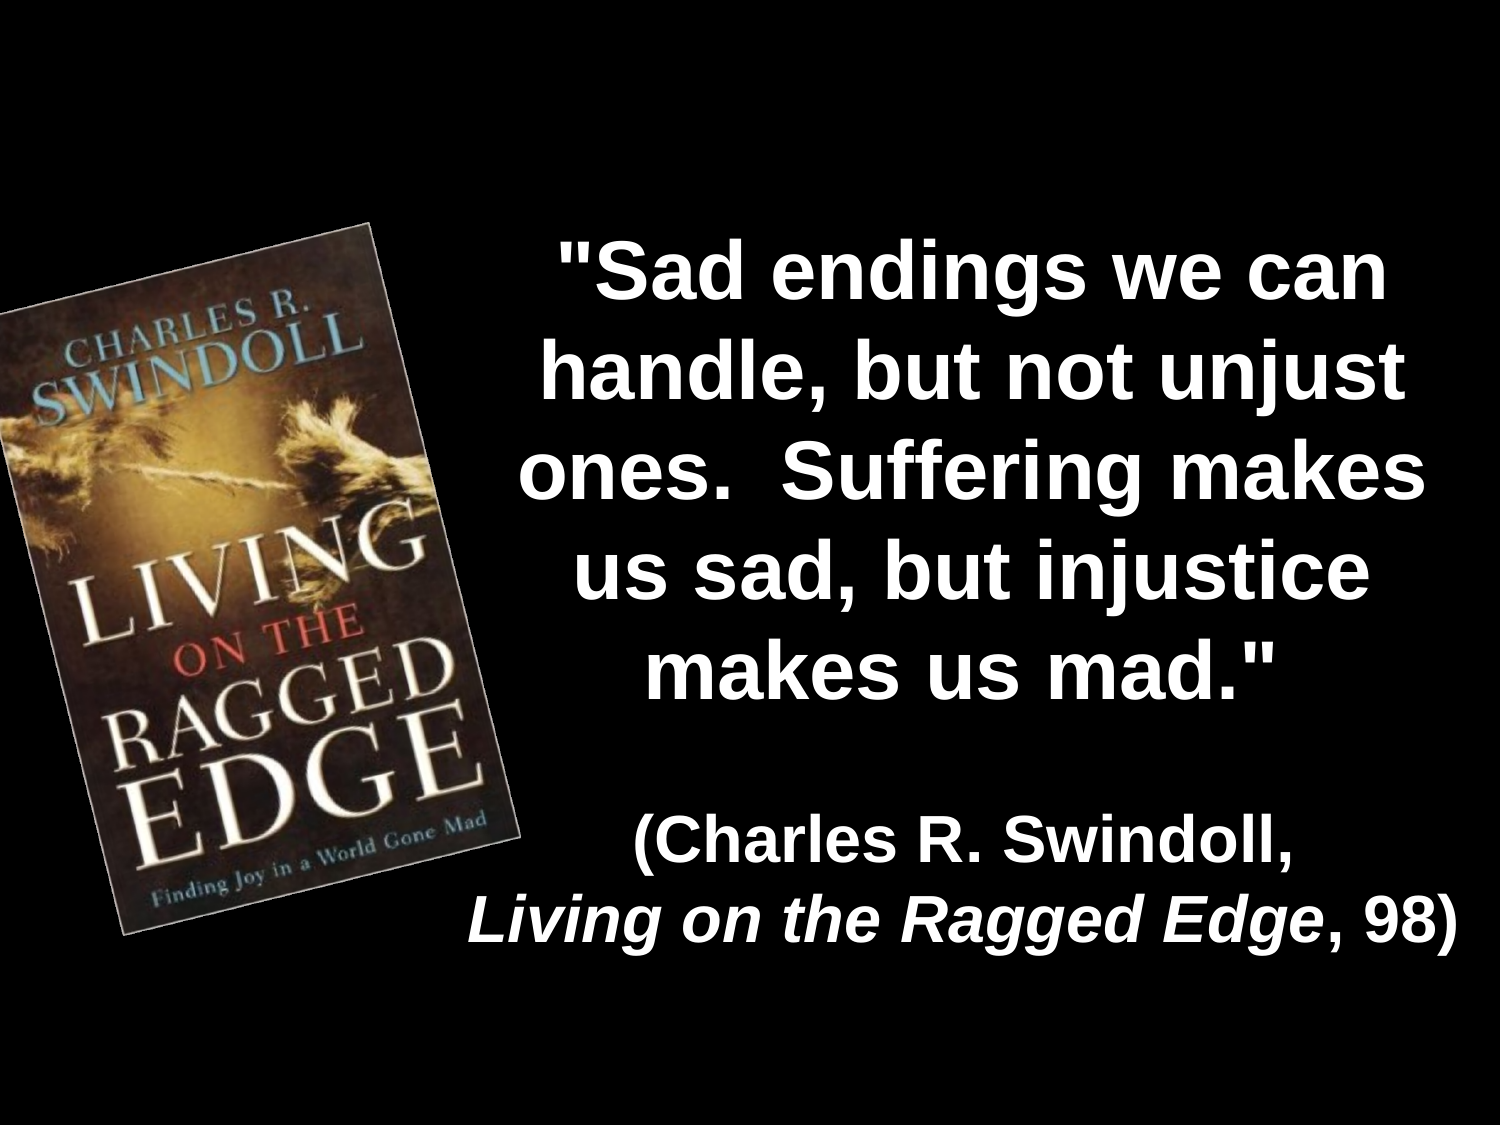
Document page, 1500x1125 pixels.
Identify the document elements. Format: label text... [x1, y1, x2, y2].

title "Sad endings we can handle, but not unjust ones. Suffering makes us sad, but injustice makes us mad." (Charles R. Swindoll, Living on the Ragged Edge, 98) [445, 208, 1500, 967]
picture [0, 223, 520, 935]
